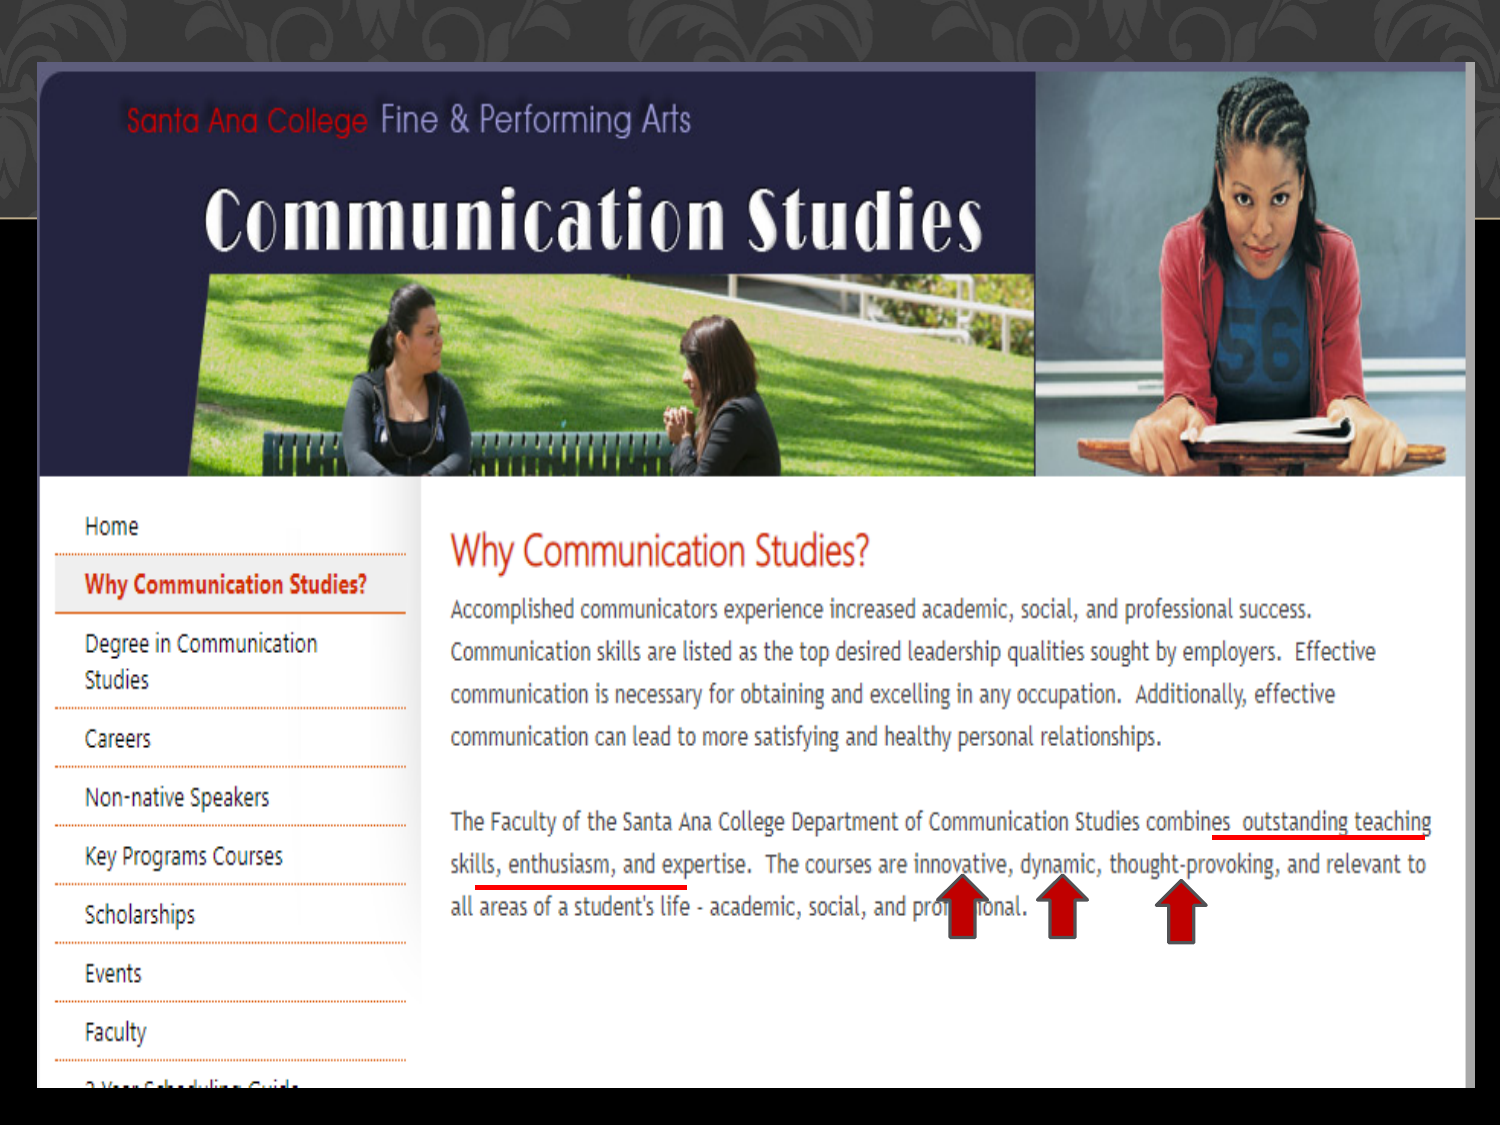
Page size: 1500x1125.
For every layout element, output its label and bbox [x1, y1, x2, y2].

list [37, 62, 1476, 1088]
